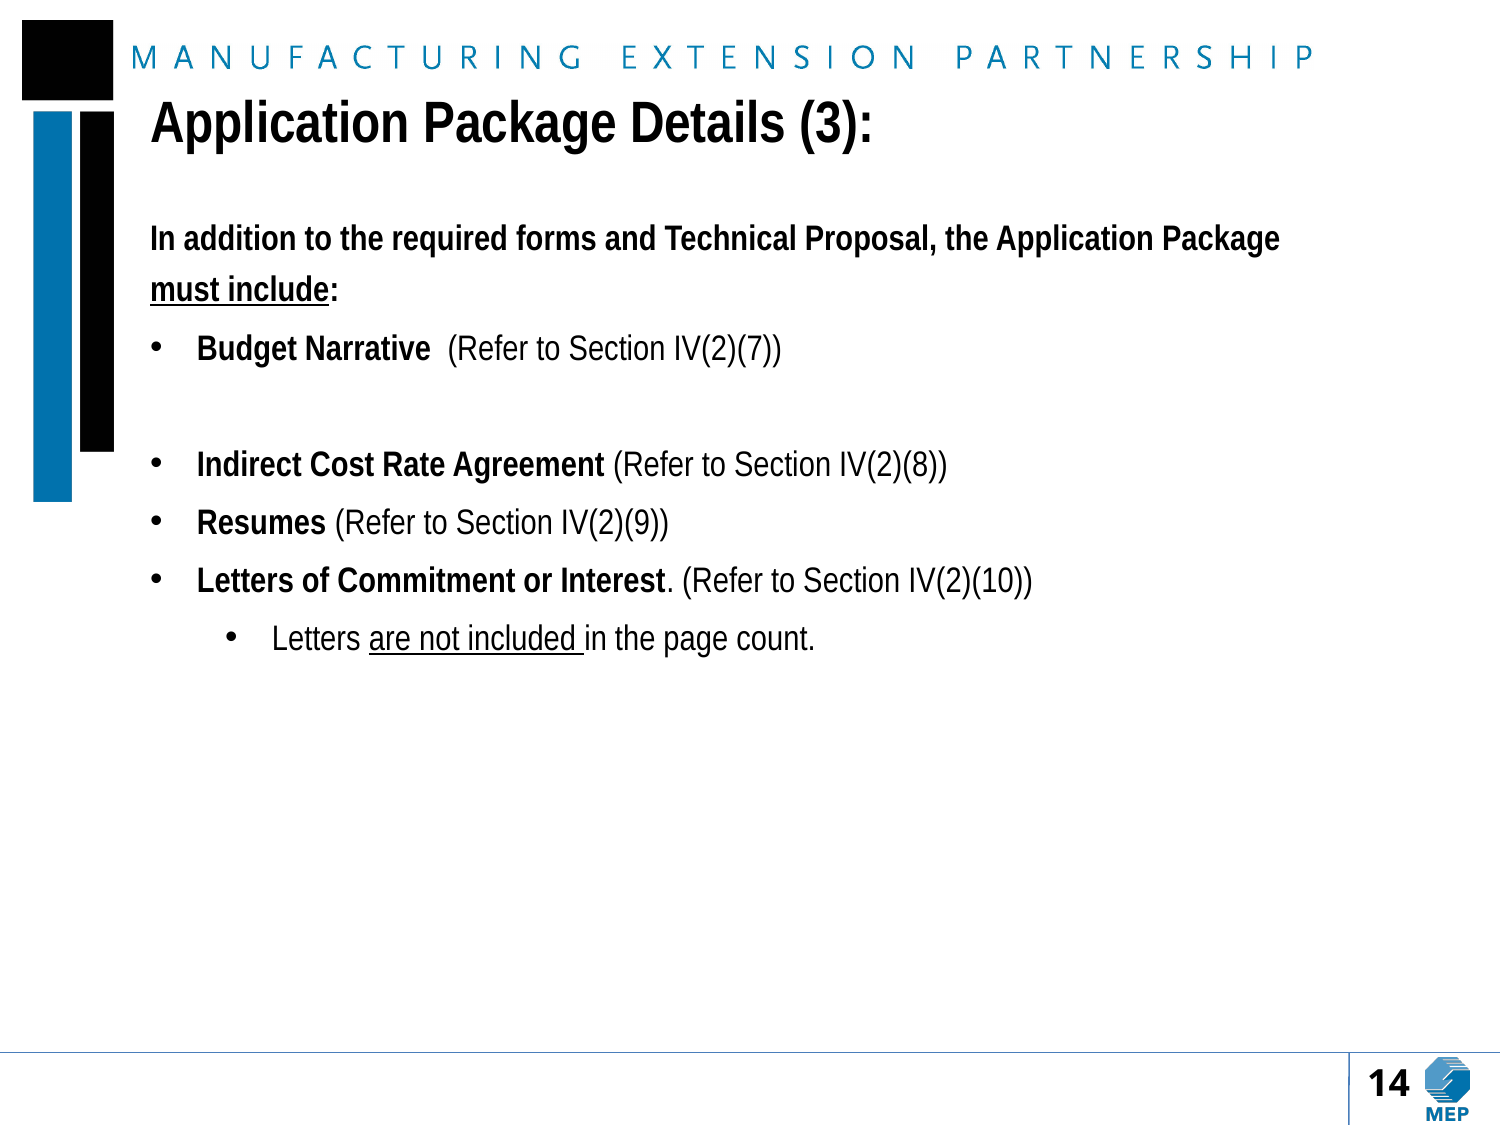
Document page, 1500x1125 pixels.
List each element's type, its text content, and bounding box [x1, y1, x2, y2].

picture [855, 48, 871, 58]
picture [1300, 48, 1308, 57]
picture [22, 20, 114, 502]
picture [1168, 48, 1175, 56]
picture [1425, 1057, 1470, 1121]
picture [1028, 48, 1035, 56]
subtitle In addition to the required forms and Technical Proposal, the Application Package must include: Budget Narrative (Refer to Section IV(2)(7)) Indirect Cost Rate Agreement (Refer to Section IV(2)(8)) Resumes (Refer to Section IV(2)(9)) Letters of Commitment or Interest. (Refer to Section IV(2)(10)) Letters are not included in the page count. [135, 199, 1371, 1043]
picture [129, 43, 1314, 70]
picture [961, 48, 968, 57]
slide_number 14 [1074, 1066, 1425, 1103]
title Application Package Details (3): [135, 58, 1371, 180]
picture [465, 48, 472, 56]
